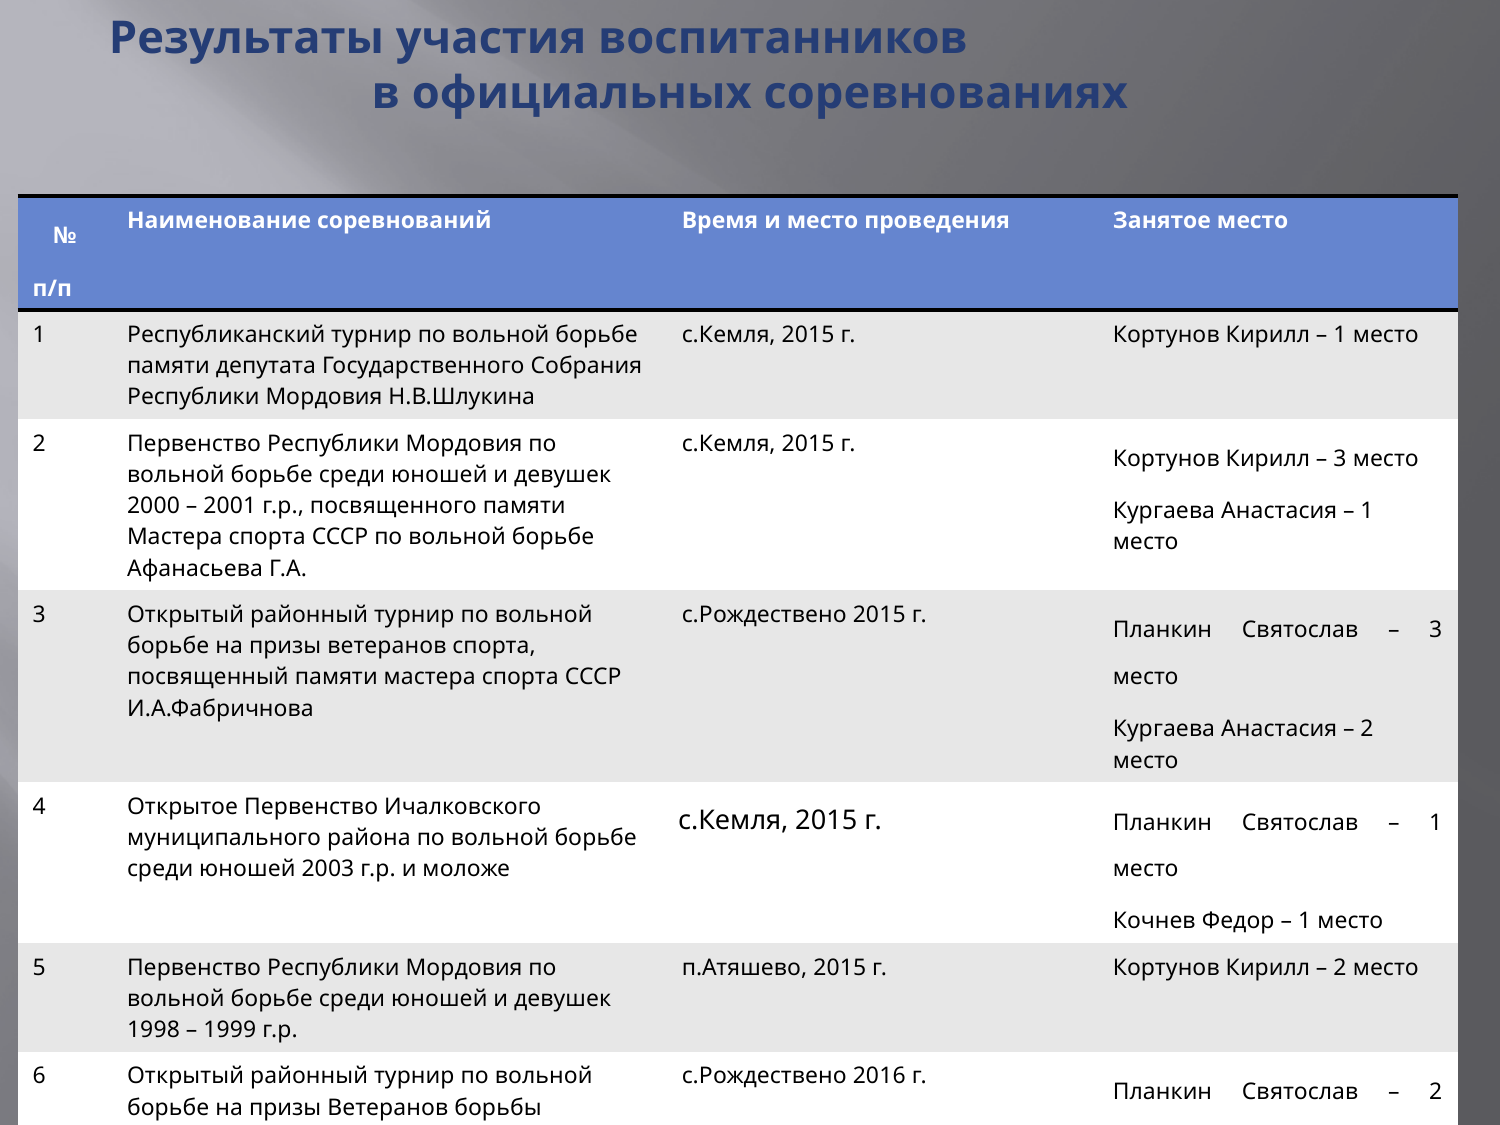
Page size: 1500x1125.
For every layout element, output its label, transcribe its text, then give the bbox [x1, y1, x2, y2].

table_cell 4 [18, 782, 112, 943]
table_cell Кортунов Кирилл – 3 место Кургаева Анастасия – 1 место [1098, 419, 1458, 590]
table_cell 6 [18, 1052, 112, 1125]
table_cell 1 [18, 312, 112, 419]
table_header Наименование соревнований [112, 198, 667, 308]
table_cell с.Кемля, 2015 г. [667, 782, 1098, 943]
table_cell Кортунов Кирилл – 1 место [1098, 312, 1458, 419]
title Результаты участия воспитанников в официальных соревнованиях [75, 0, 1425, 126]
table_header Время и место проведения [667, 198, 1098, 308]
table_header Занятое место [1098, 198, 1458, 308]
table_cell Кортунов Кирилл – 2 место [1098, 943, 1458, 1052]
table_cell п.Атяшево, 2015 г. [667, 943, 1098, 1052]
table_cell Планкин Святослав – 2 место Кортунов Кирилл – 2 место [1098, 1052, 1458, 1125]
table_cell Первенство Республики Мордовия по вольной борьбе среди юношей и девушек 2000 – 2001 г.р., посвященного памяти Мастера спорта СССР по вольной борьбе Афанасьева Г.А. [112, 419, 667, 590]
table_cell с.Рождествено 2015 г. [667, 590, 1098, 782]
table_cell Открытое Первенство Ичалковского муниципального района по вольной борьбе среди юношей 2003 г.р. и моложе [112, 782, 667, 943]
table_cell 5 [18, 943, 112, 1052]
table_cell Планкин Святослав – 1 место Кочнев Федор – 1 место [1098, 782, 1458, 943]
table_header № п/п [18, 198, 112, 308]
table_cell с.Рождествено 2016 г. [667, 1052, 1098, 1125]
table_cell 3 [18, 590, 112, 782]
table_cell с.Кемля, 2015 г. [667, 419, 1098, 590]
table_cell Первенство Республики Мордовия по вольной борьбе среди юношей и девушек 1998 – 1999 г.р. [112, 943, 667, 1052]
table_cell Планкин Святослав – 3 место Кургаева Анастасия – 2 место [1098, 590, 1458, 782]
table_cell Открытый районный турнир по вольной борьбе на призы Ветеранов борьбы Ичалковского района [112, 1052, 667, 1125]
table_cell с.Кемля, 2015 г. [667, 312, 1098, 419]
table_cell 2 [18, 419, 112, 590]
table_cell Республиканский турнир по вольной борьбе памяти депутата Государственного Собрания Республики Мордовия Н.В.Шлукина [112, 312, 667, 419]
table_cell Открытый районный турнир по вольной борьбе на призы ветеранов спорта, посвященный памяти мастера спорта СССР И.А.Фабричнова [112, 590, 667, 782]
